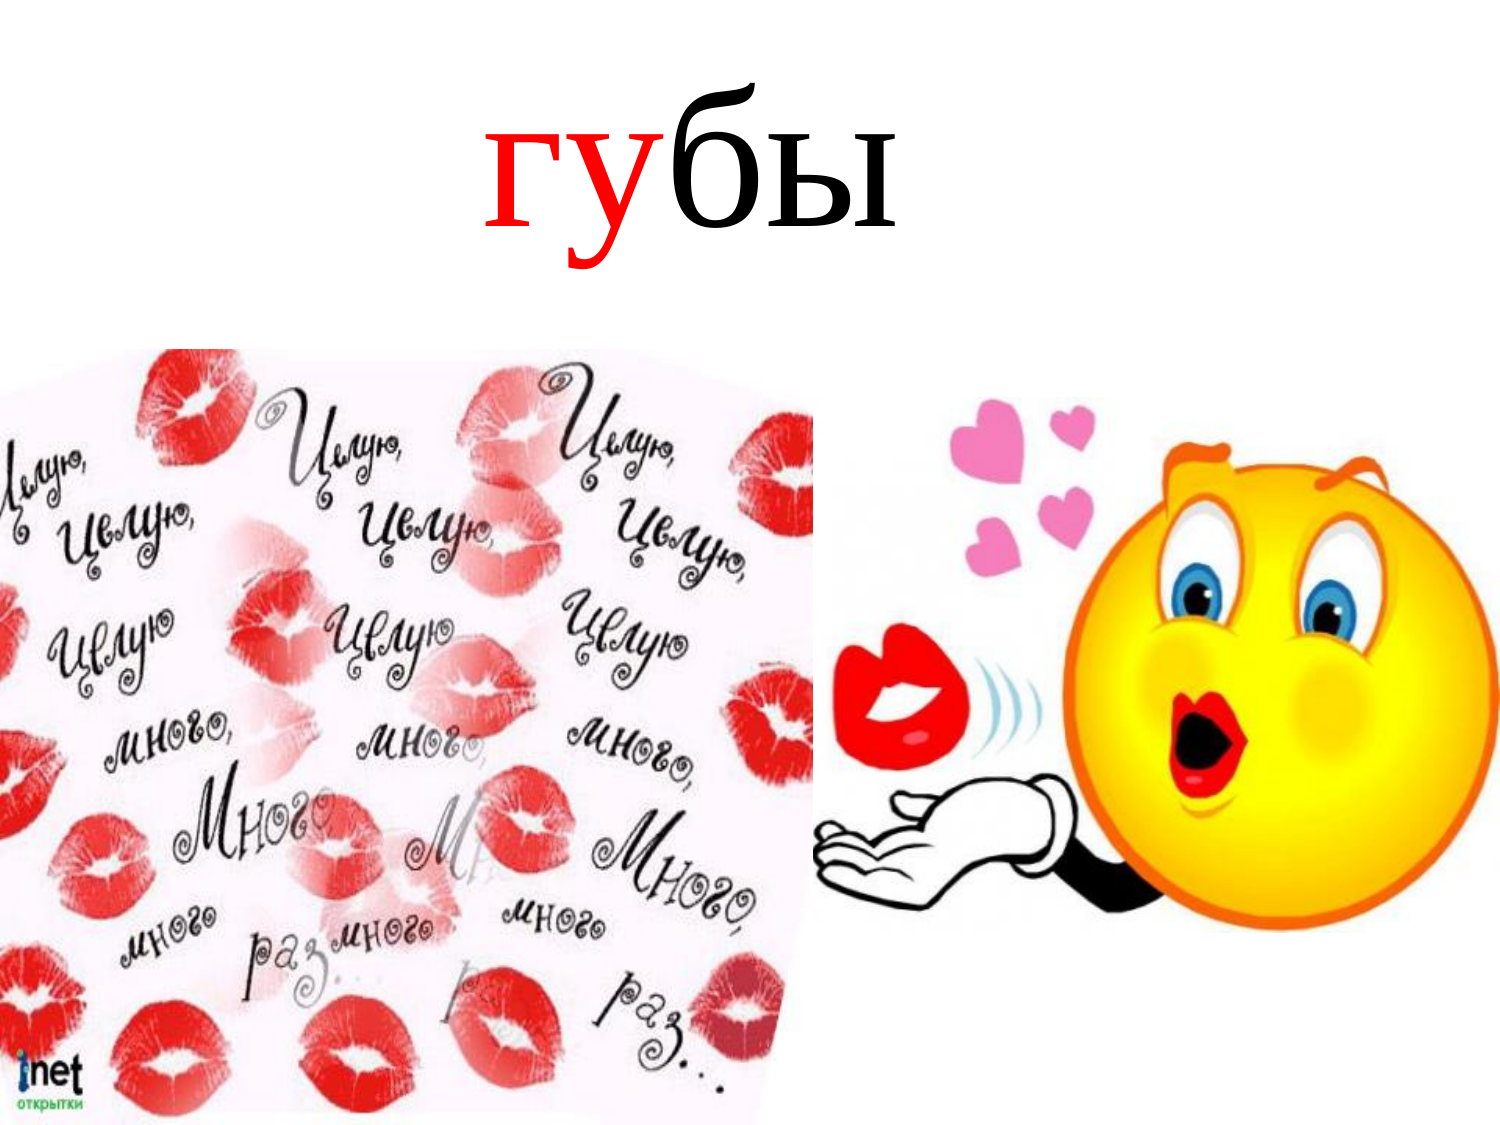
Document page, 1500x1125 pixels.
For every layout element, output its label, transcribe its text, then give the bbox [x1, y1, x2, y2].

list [816, 396, 1500, 934]
picture [0, 349, 813, 1125]
text_box губы [468, 18, 914, 274]
